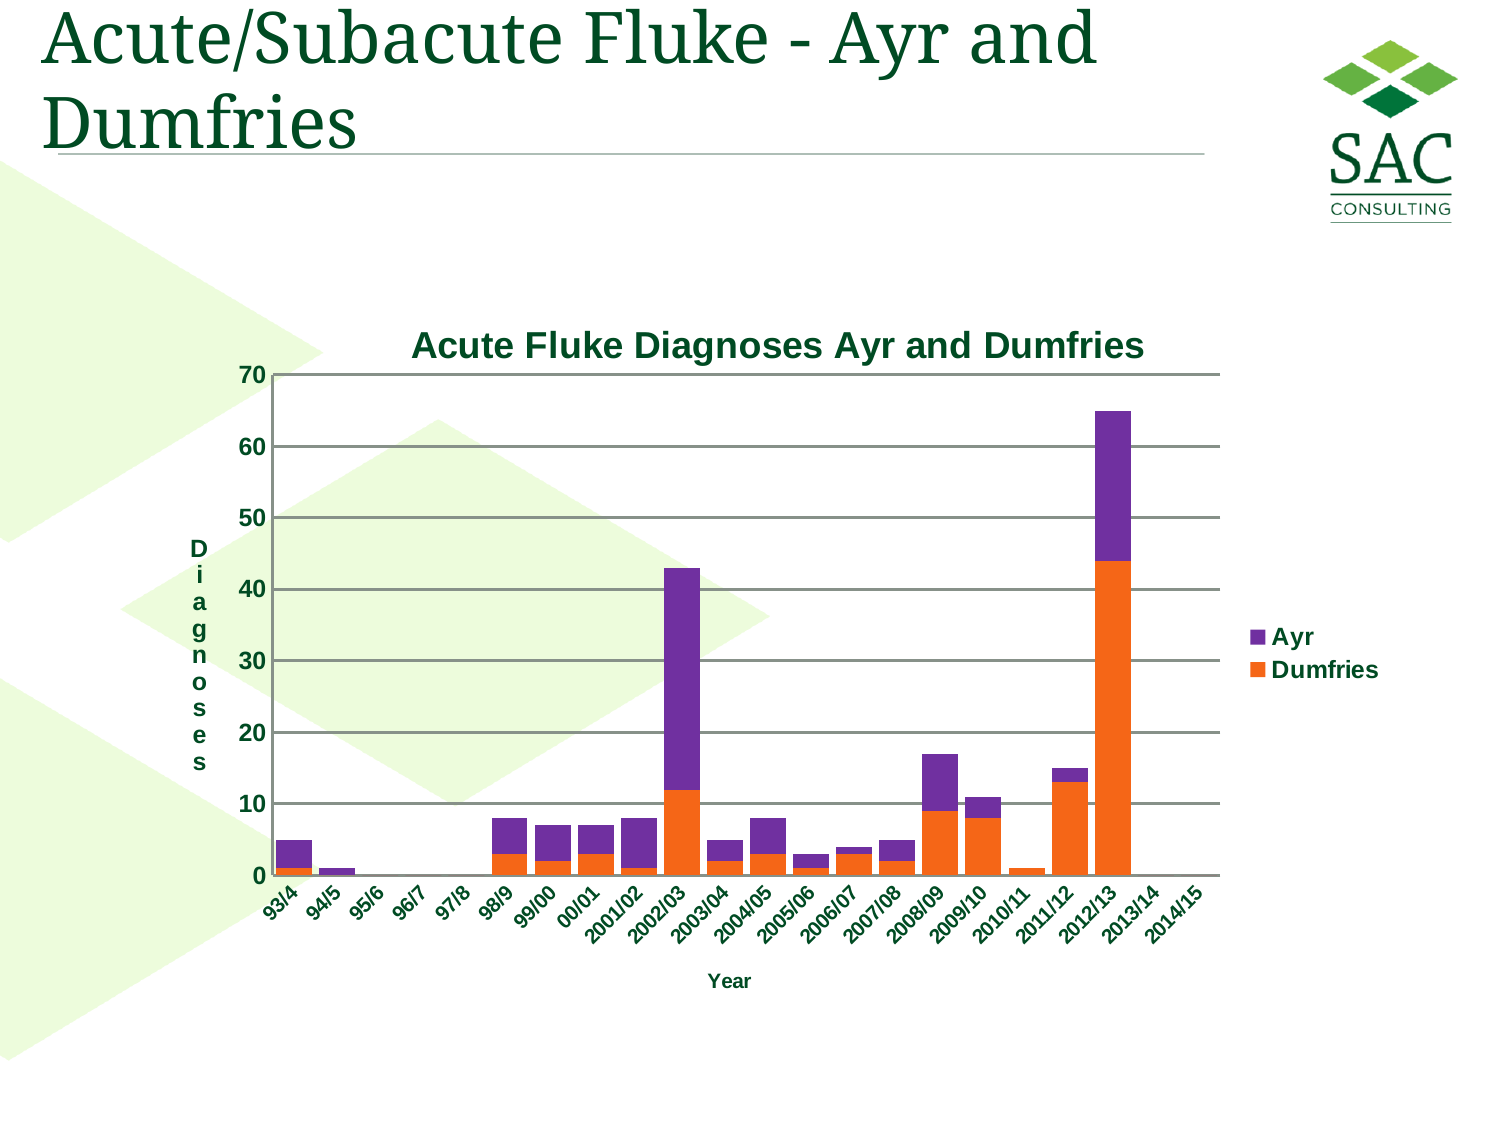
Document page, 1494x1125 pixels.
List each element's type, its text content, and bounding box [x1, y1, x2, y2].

title Acute/Subacute Fluke - Ayr and Dumfries [26, 0, 1304, 172]
chart [155, 290, 1401, 1017]
picture [0, 0, 1494, 1125]
